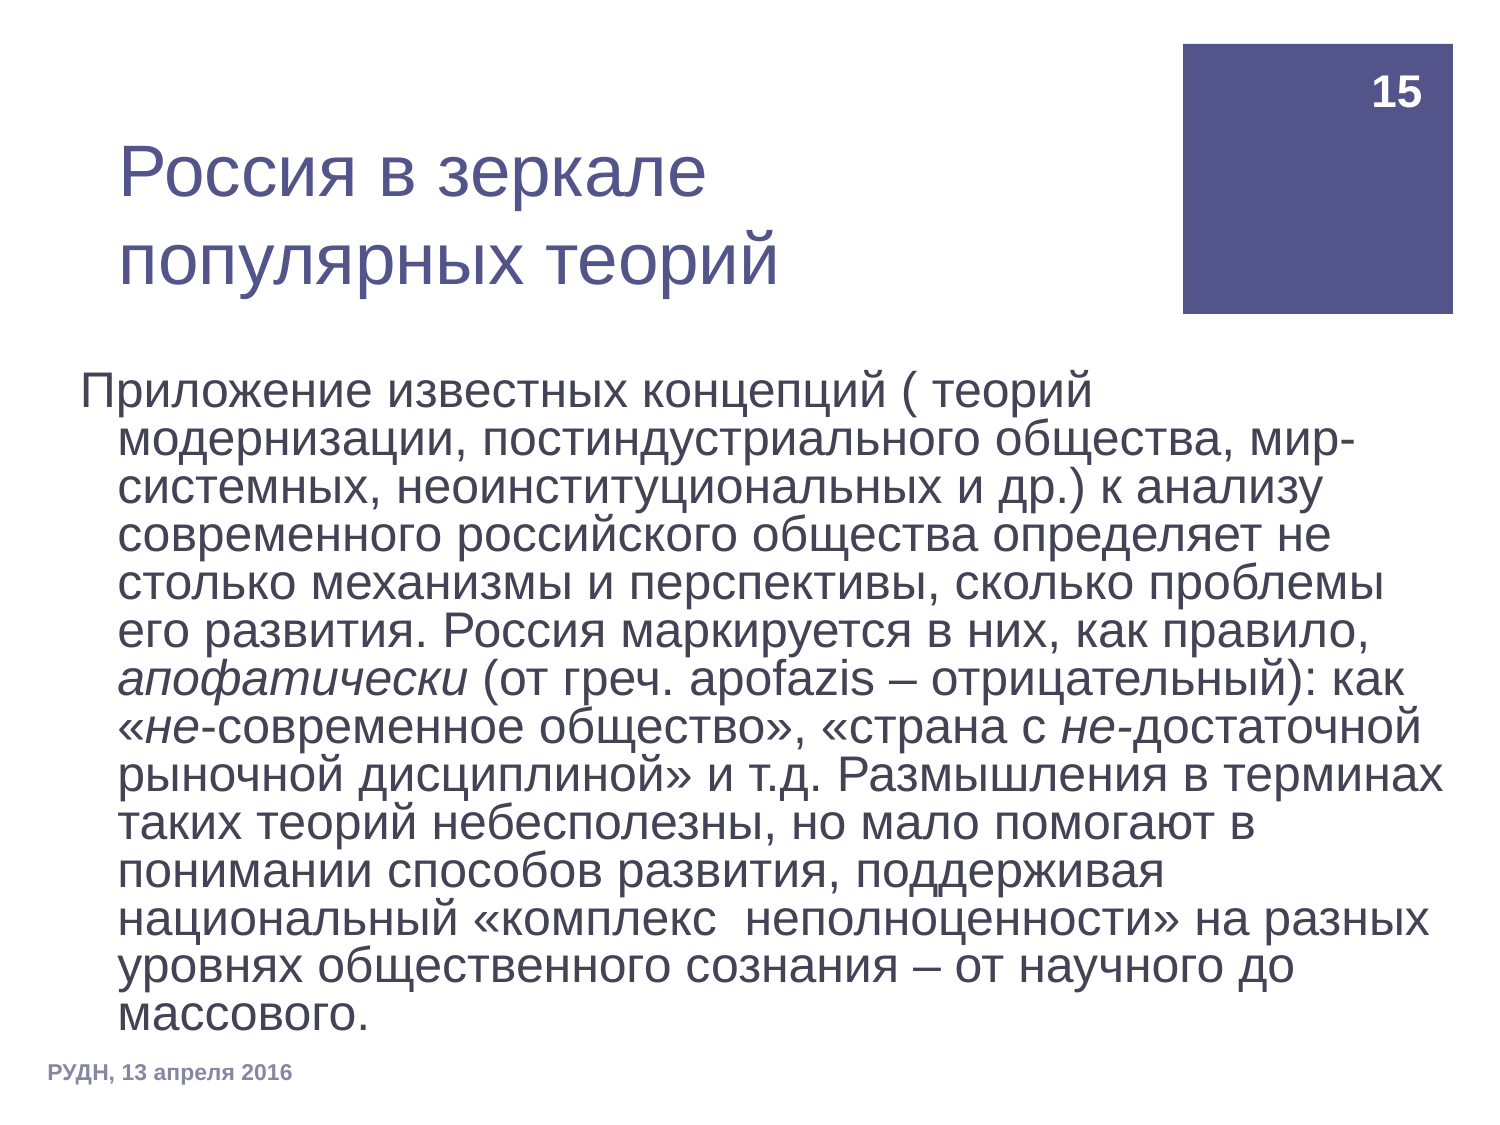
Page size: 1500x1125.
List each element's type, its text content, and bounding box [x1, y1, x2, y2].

title Россия в зеркале популярных теорий [103, 88, 954, 307]
list Приложение известных концепций ( теорий модернизации, постиндустриального общества, мир-системных, неоинституциональных и др.) к анализу современного российского общества определяет не столько механизмы и перспективы, сколько проблемы его развития. Россия маркируется в них, как правило, апофатически (от греч. apofazis – отрицательный): как «не-современное общество», «страна с не-достаточной рыночной дисциплиной» и т.д. Размышления в терминах таких теорий небесполезны, но мало помогают в понимании способов развития, поддерживая национальный «комплекс неполноценности» на разных уровнях общественного сознания – от научного до массового. [64, 361, 1466, 1088]
footer РУДН, 13 апреля 2016 [32, 1049, 64, 1088]
slide_number 15 [1354, 59, 1438, 120]
